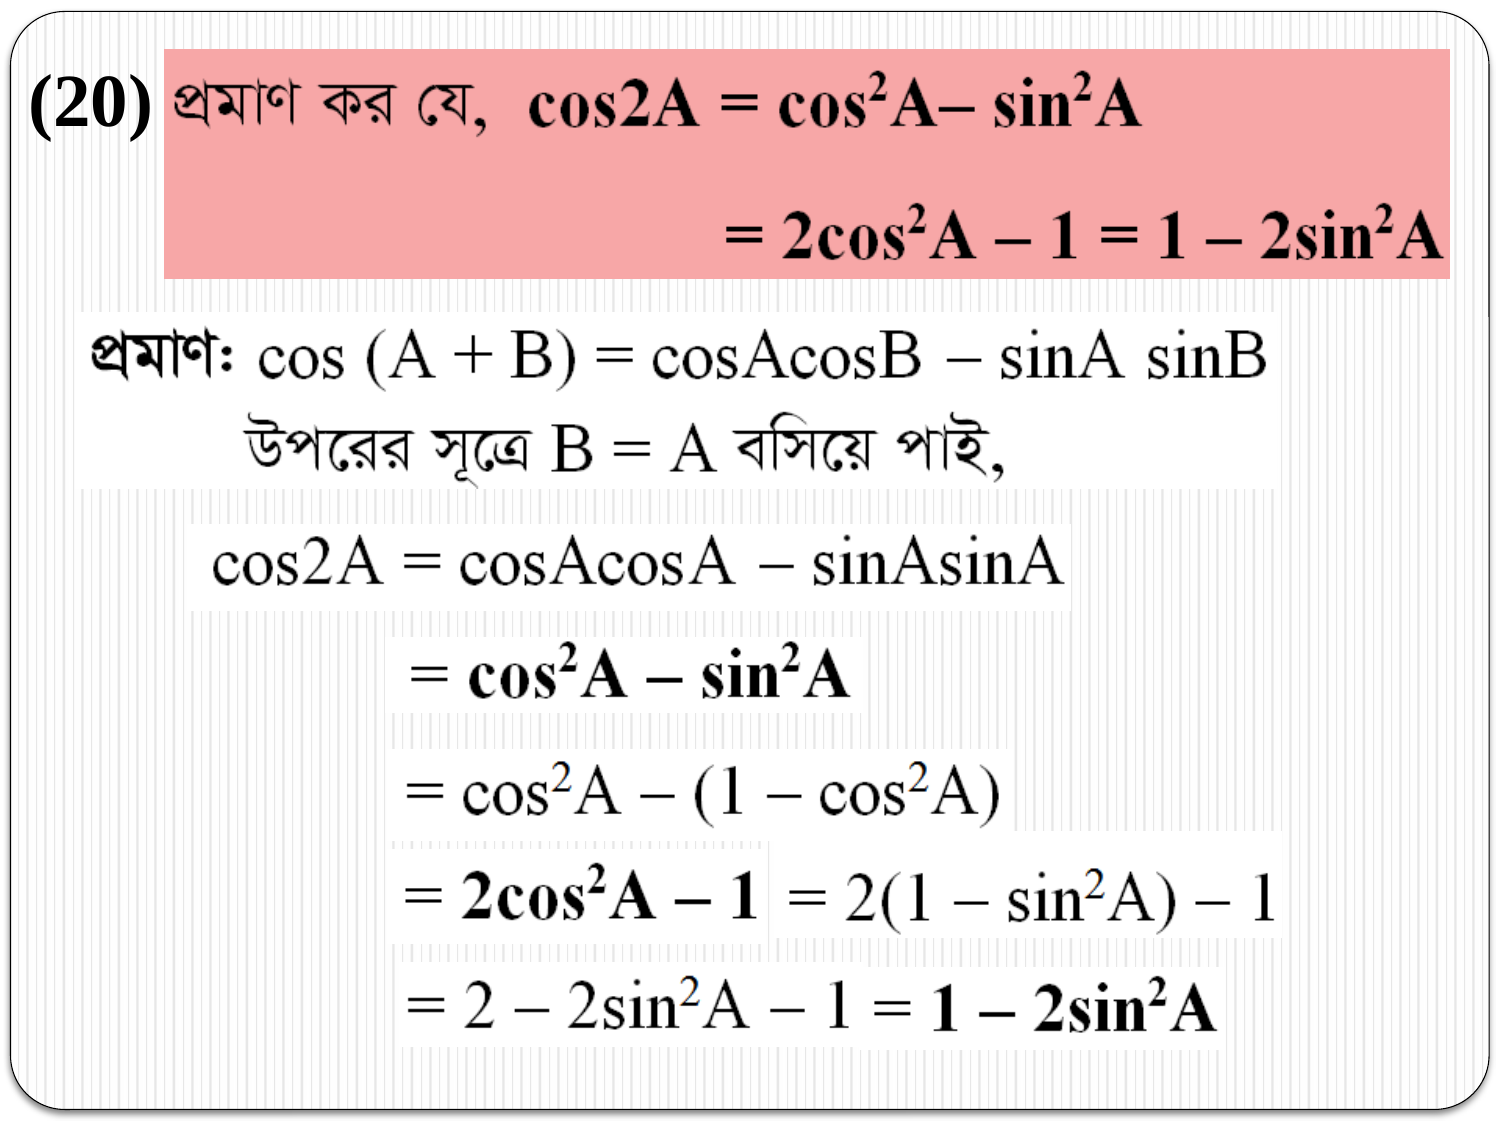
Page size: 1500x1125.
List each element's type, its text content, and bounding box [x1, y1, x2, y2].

picture [387, 849, 766, 944]
picture [387, 749, 1282, 938]
picture [385, 637, 863, 713]
picture [74, 312, 1277, 490]
picture [163, 49, 1451, 279]
picture [187, 524, 1071, 612]
text_box (20) [13, 43, 187, 149]
picture [399, 962, 1226, 1051]
